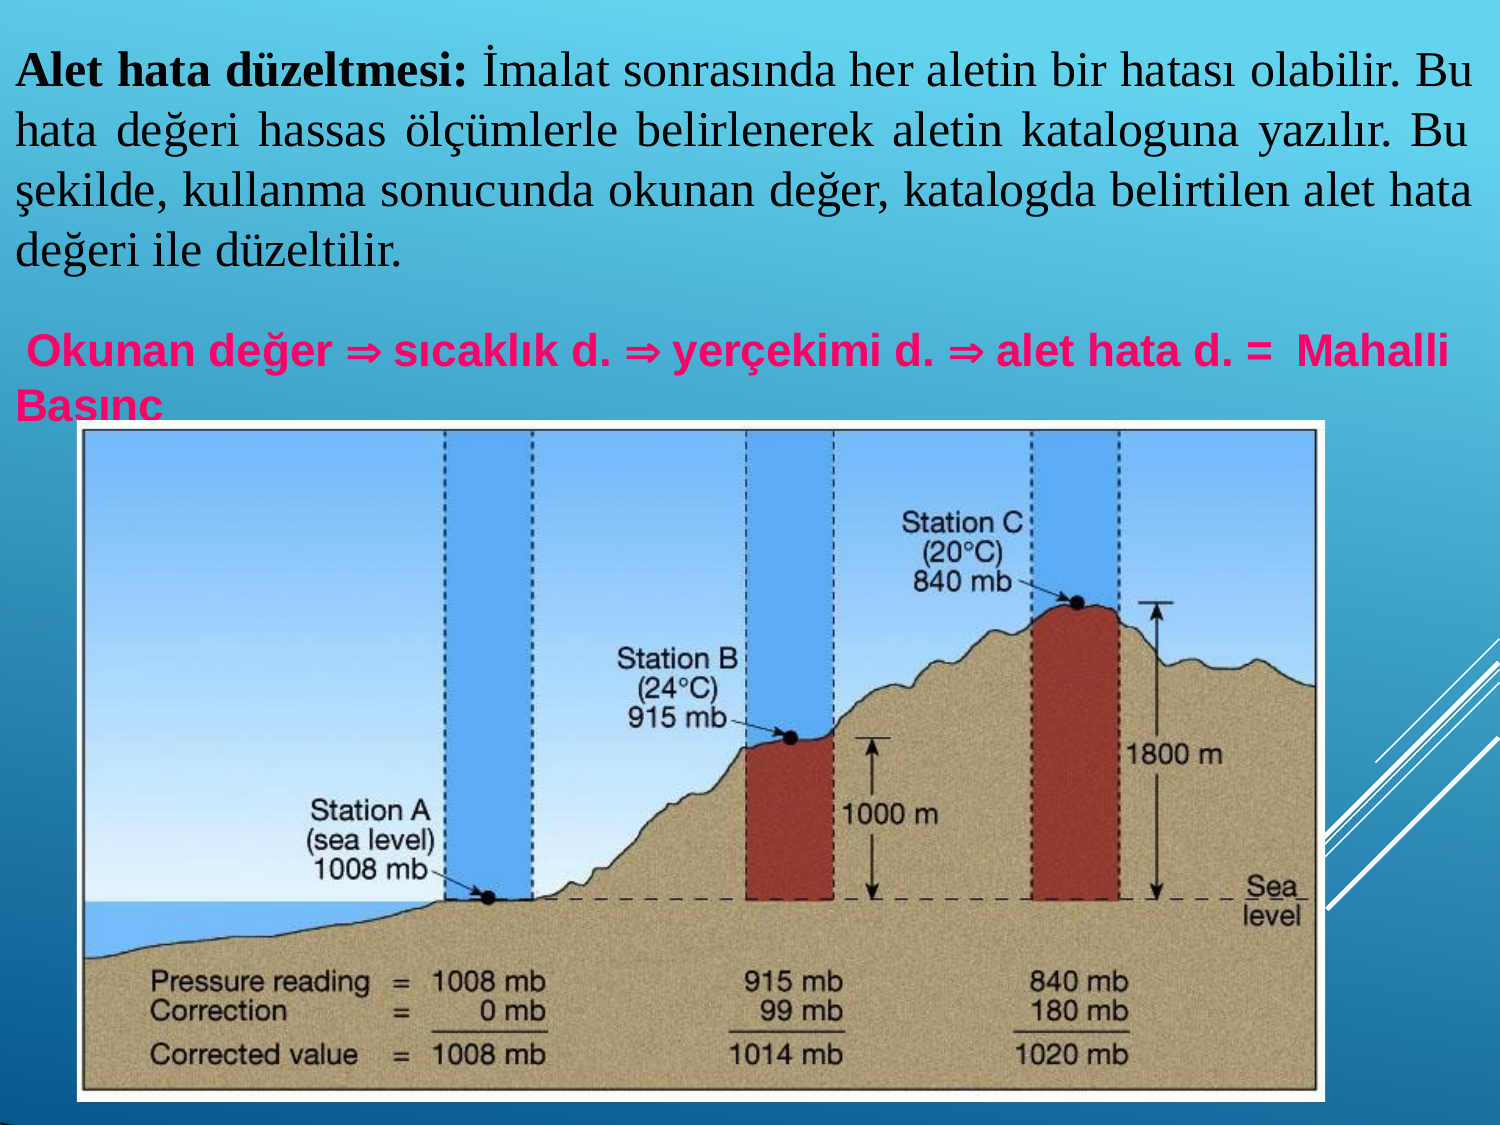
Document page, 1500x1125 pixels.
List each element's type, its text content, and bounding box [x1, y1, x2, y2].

title Alet hata düzeltmesi: İmalat sonrasında her aletin bir hatası olabilir. Bu hata değeri hassas ölçümlerle belirlenerek aletin kataloguna yazılır. Bu şekilde, kullanma sonucunda okunan değer, katalogda belirtilen alet hata değeri ile düzeltilir. [12, 34, 1488, 277]
picture [1326, 671, 1500, 853]
picture [1326, 685, 1500, 905]
picture [0, 0, 1500, 1125]
text_box [76, 420, 1326, 1102]
text_box Okunan değer  sıcaklık d.  yerçekimi d.  alet hata d. = Mahalli Basınç [12, 318, 1483, 431]
picture [1326, 666, 1500, 840]
